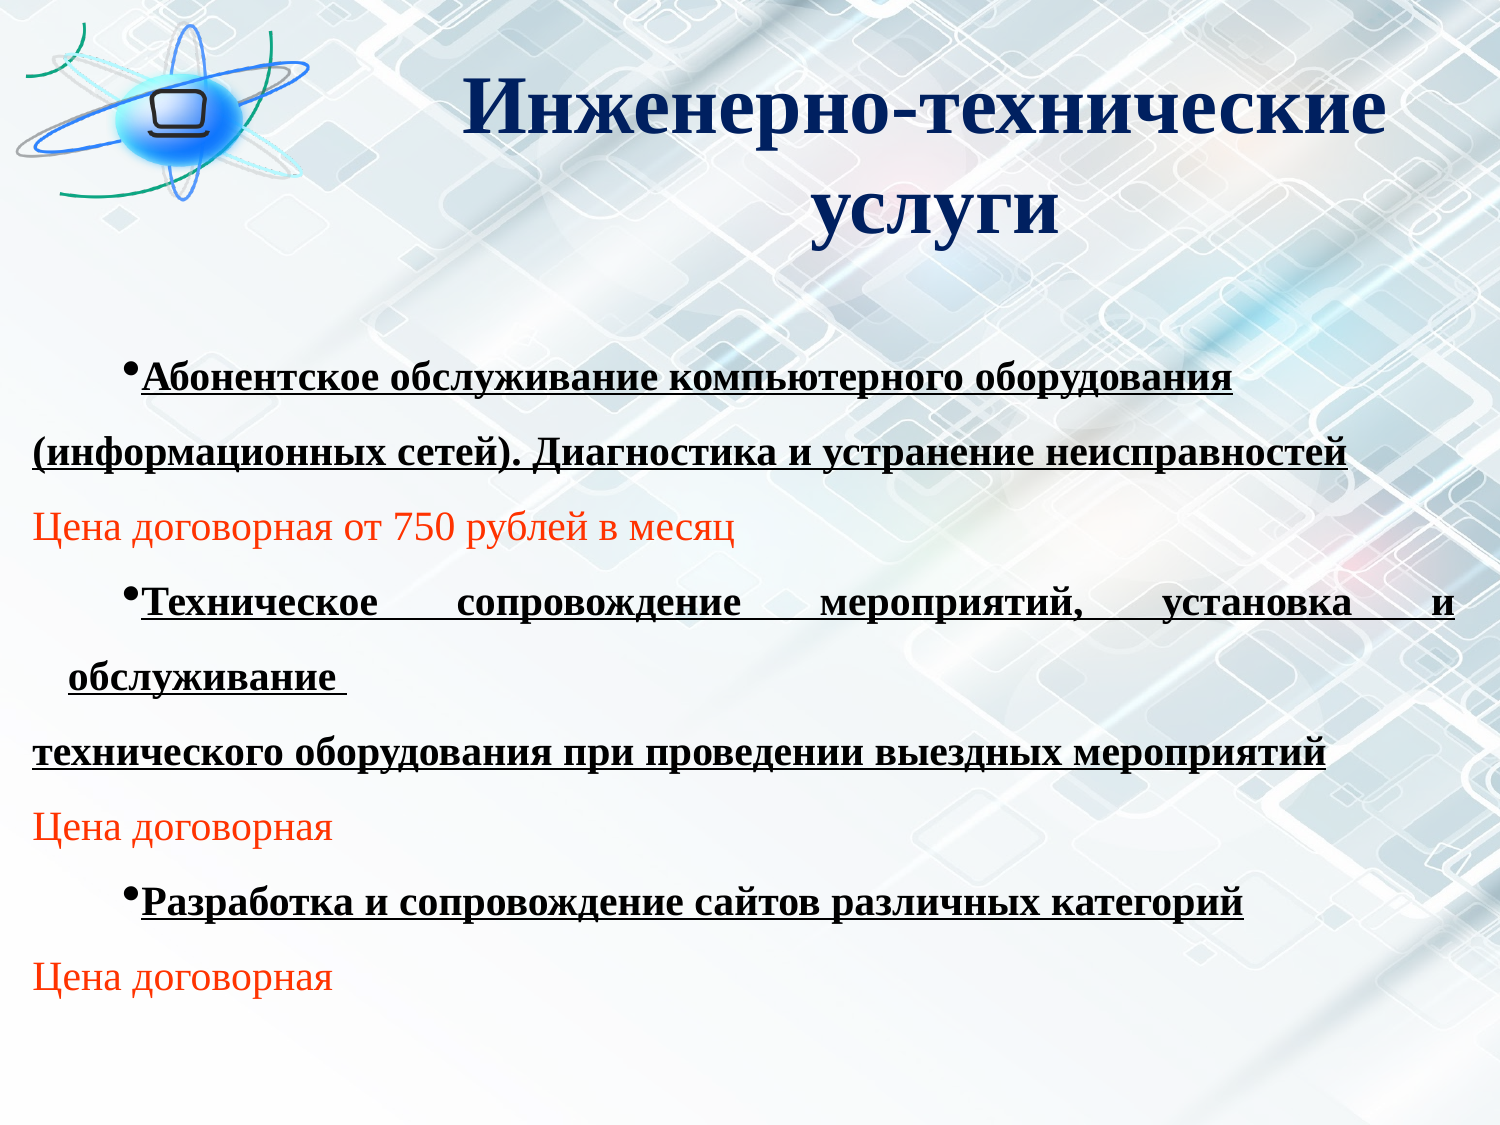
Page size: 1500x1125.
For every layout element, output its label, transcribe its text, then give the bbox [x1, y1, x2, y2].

text_box Инженерно-технические услуги [447, 42, 1425, 258]
picture [0, 0, 372, 241]
text_box Абонентское обслуживание компьютерного оборудования (информационных сетей). Диагностика и устранение неисправностей Цена договорная от 750 рублей в месяц Техническое сопровождение мероприятий, установка и обслуживание технического оборудования при проведении выездных мероприятий Цена договорная Разработка и сопровождение сайтов различных категорий Цена договорная [17, 316, 1471, 1007]
